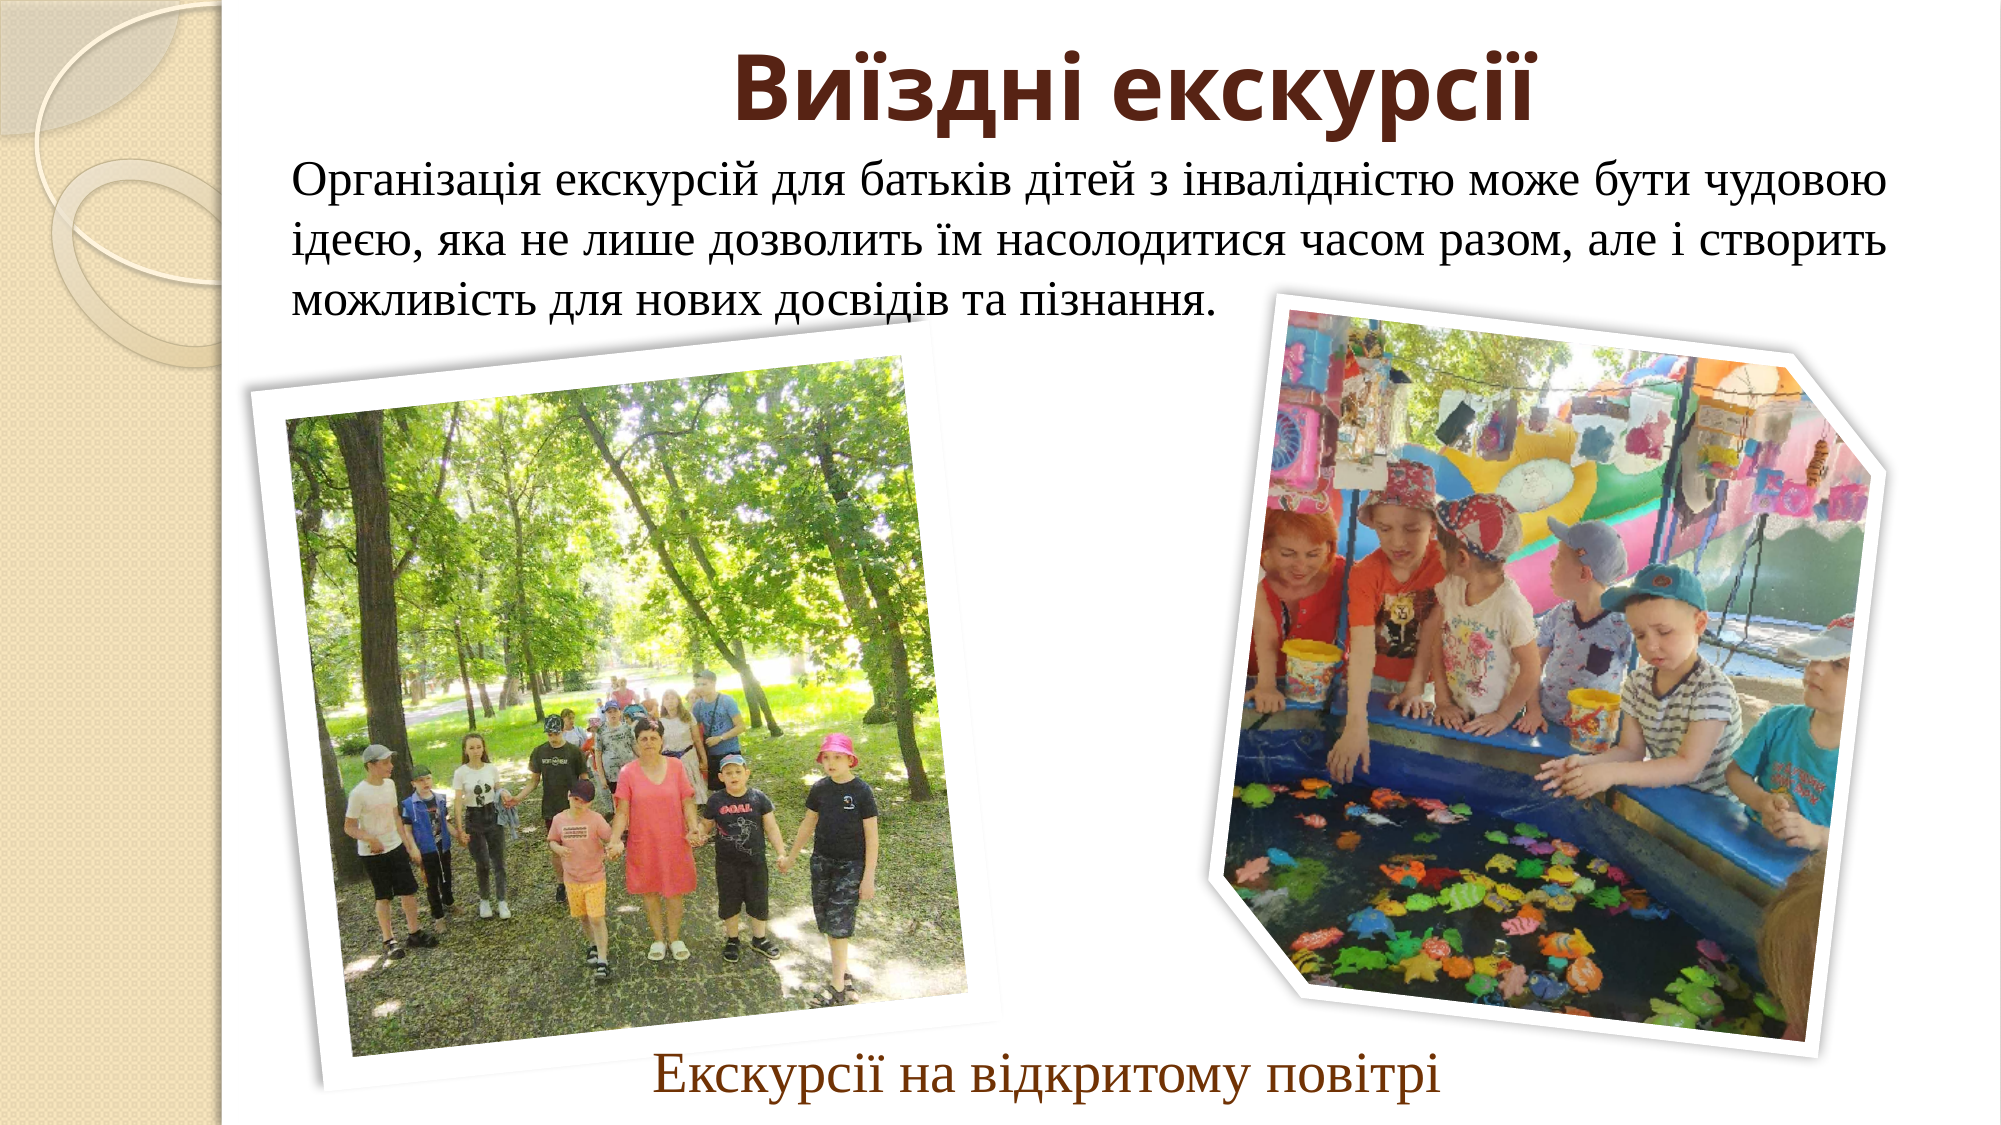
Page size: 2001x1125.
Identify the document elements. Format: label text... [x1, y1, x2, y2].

text_box Екскурсії на відкритому повітрі [378, 1026, 1717, 1112]
list Організація екскурсій для батьків дітей з інвалідністю може бути чудовою ідеєю, яка не лише дозволить їм насолодитися часом разом, але і створить можливість для нових досвідів та пізнання. [263, 138, 1904, 926]
picture [286, 355, 968, 1057]
title Виїздні екскурсії [313, 45, 1954, 233]
picture [1224, 310, 1870, 1041]
